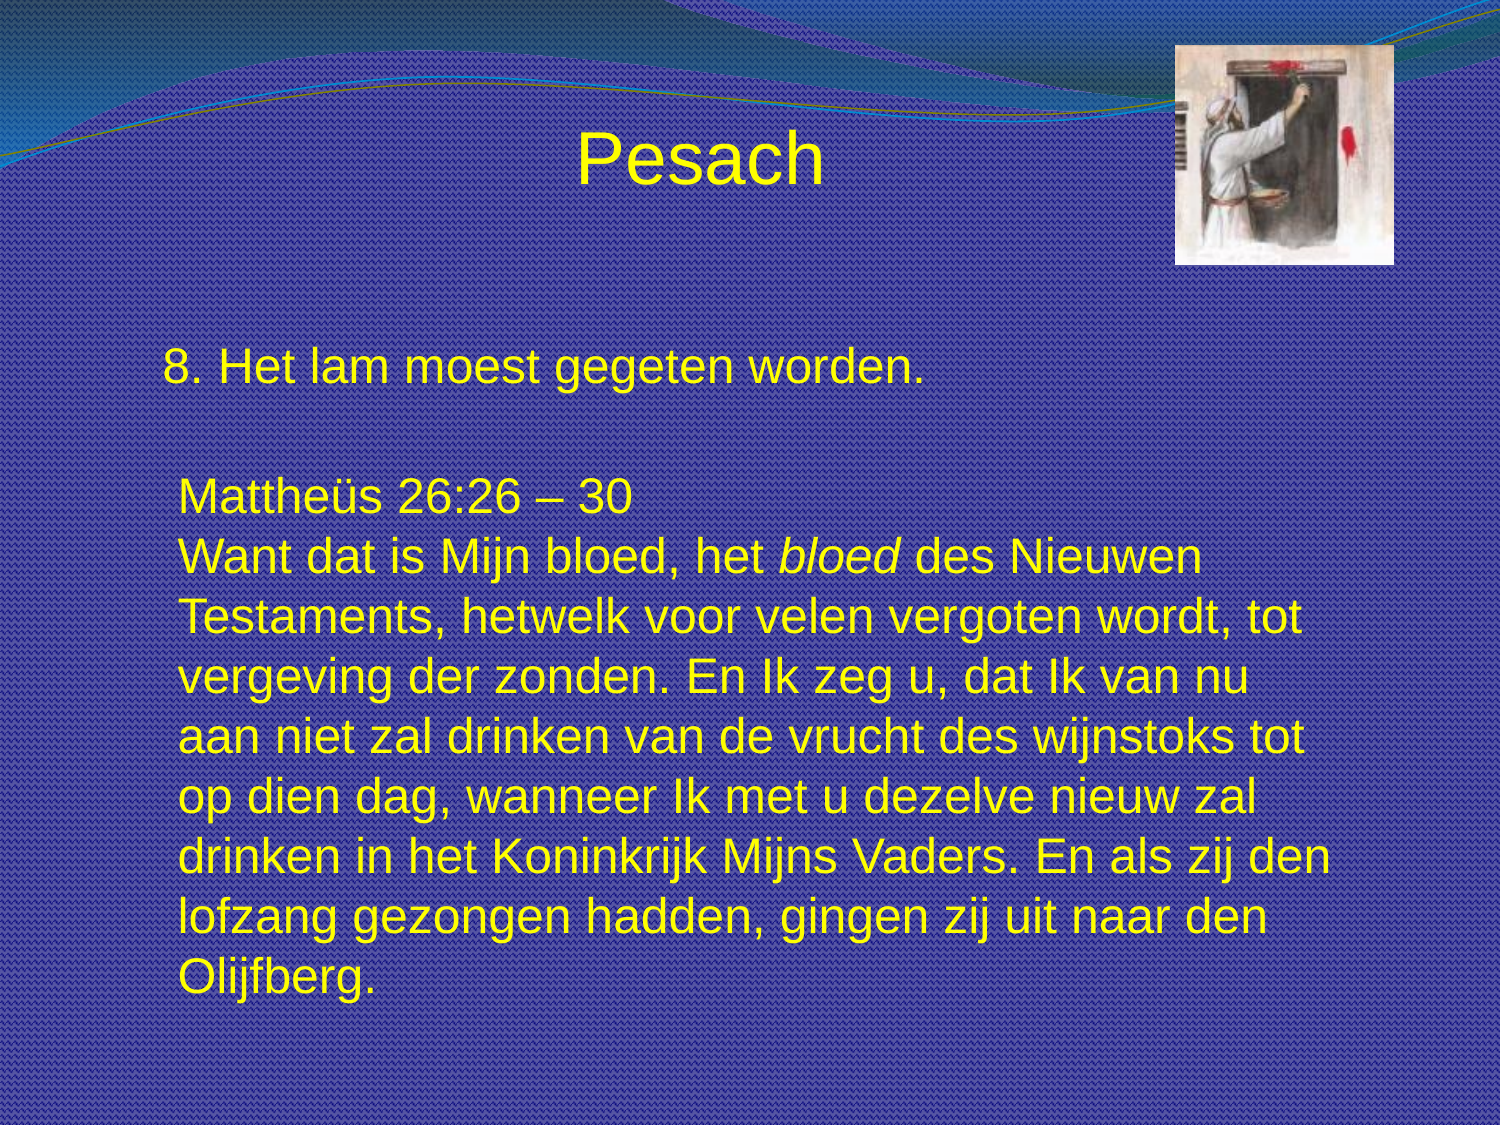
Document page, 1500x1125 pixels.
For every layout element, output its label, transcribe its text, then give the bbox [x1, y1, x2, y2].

picture [1174, 44, 1395, 265]
text_box Mattheüs 26:26 – 30 Want dat is Mijn bloed, het bloed des Nieuwen Testaments, hetwelk voor velen vergoten wordt, tot vergeving der zonden. En Ik zeg u, dat Ik van nu aan niet zal drinken van de vrucht des wijnstoks tot op dien dag, wanneer Ik met u dezelve nieuw zal drinken in het Koninkrijk Mijns Vaders. En als zij den lofzang gezongen hadden, gingen zij uit naar den Olijfberg. [162, 456, 1356, 1011]
text_box 8. Het lam moest gegeten worden. [147, 326, 1341, 401]
text_box Pesach [230, 101, 1022, 207]
